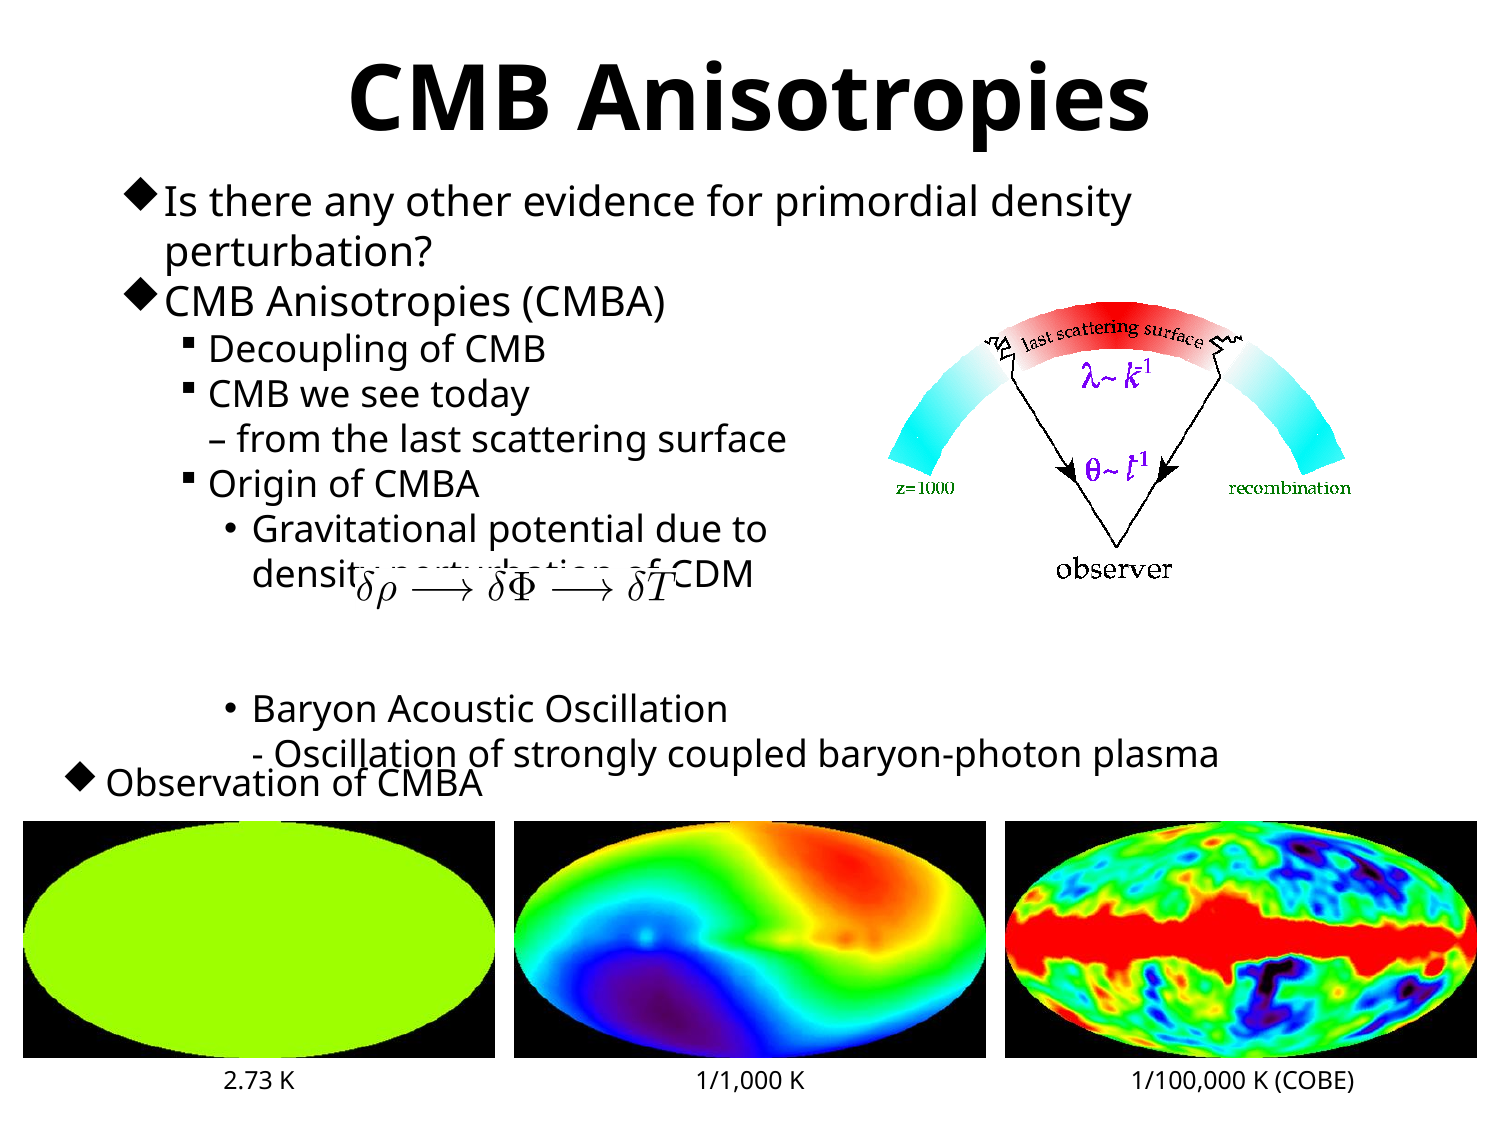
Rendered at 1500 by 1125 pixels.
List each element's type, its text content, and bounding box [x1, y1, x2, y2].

text_box 1/1,000 K [680, 1068, 820, 1103]
text_box 1/100,000 K (COBE) [1078, 1068, 1408, 1103]
text_box 2.73 K [208, 1068, 310, 1103]
text_box Observation of CMBA [46, 751, 575, 812]
picture [513, 821, 986, 1059]
picture [355, 567, 676, 610]
picture [23, 821, 496, 1059]
picture [1004, 821, 1477, 1059]
title CMB Anisotropies [75, 0, 1425, 188]
picture [866, 280, 1372, 593]
text_box Is there any other evidence for primordial density perturbation? CMB Anisotropies (CMBA) Decoupling of CMB CMB we see today – from the last scattering surface Origin of CMBA Gravitational potential due to density perturbation of CDM Baryon Acoustic Oscillation - Oscillation of strongly coupled baryon-photon plasma [105, 188, 1383, 783]
